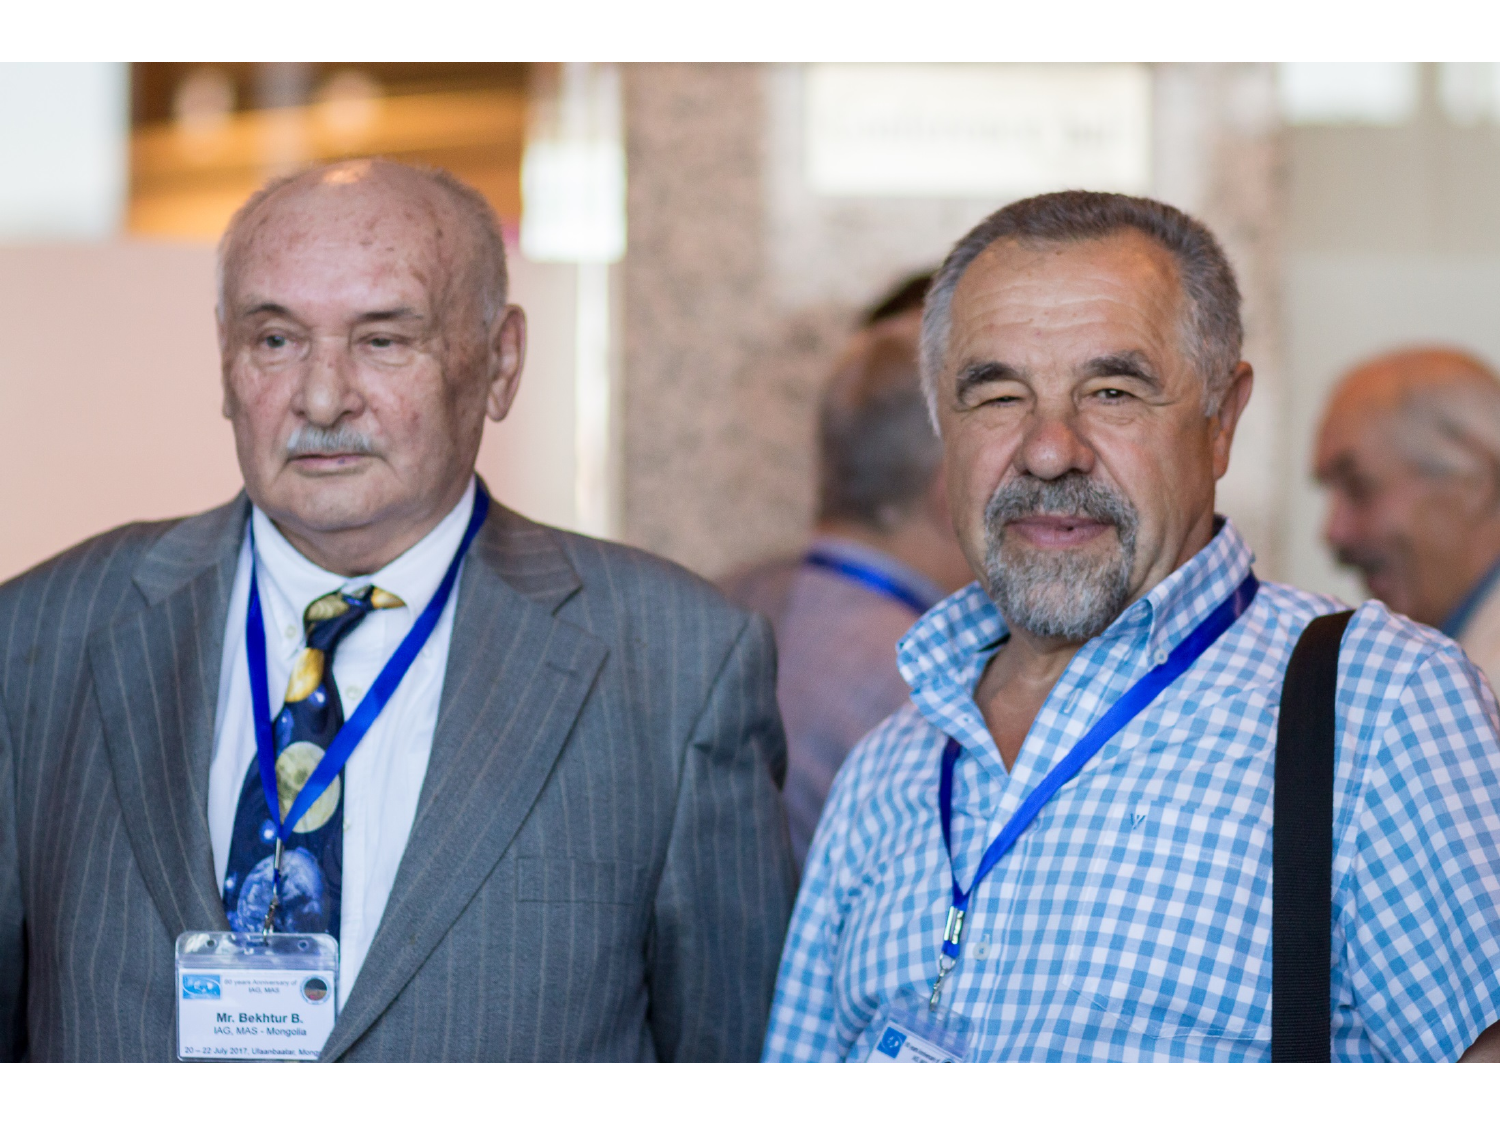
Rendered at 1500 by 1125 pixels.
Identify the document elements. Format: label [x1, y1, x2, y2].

picture [0, 62, 1500, 1063]
